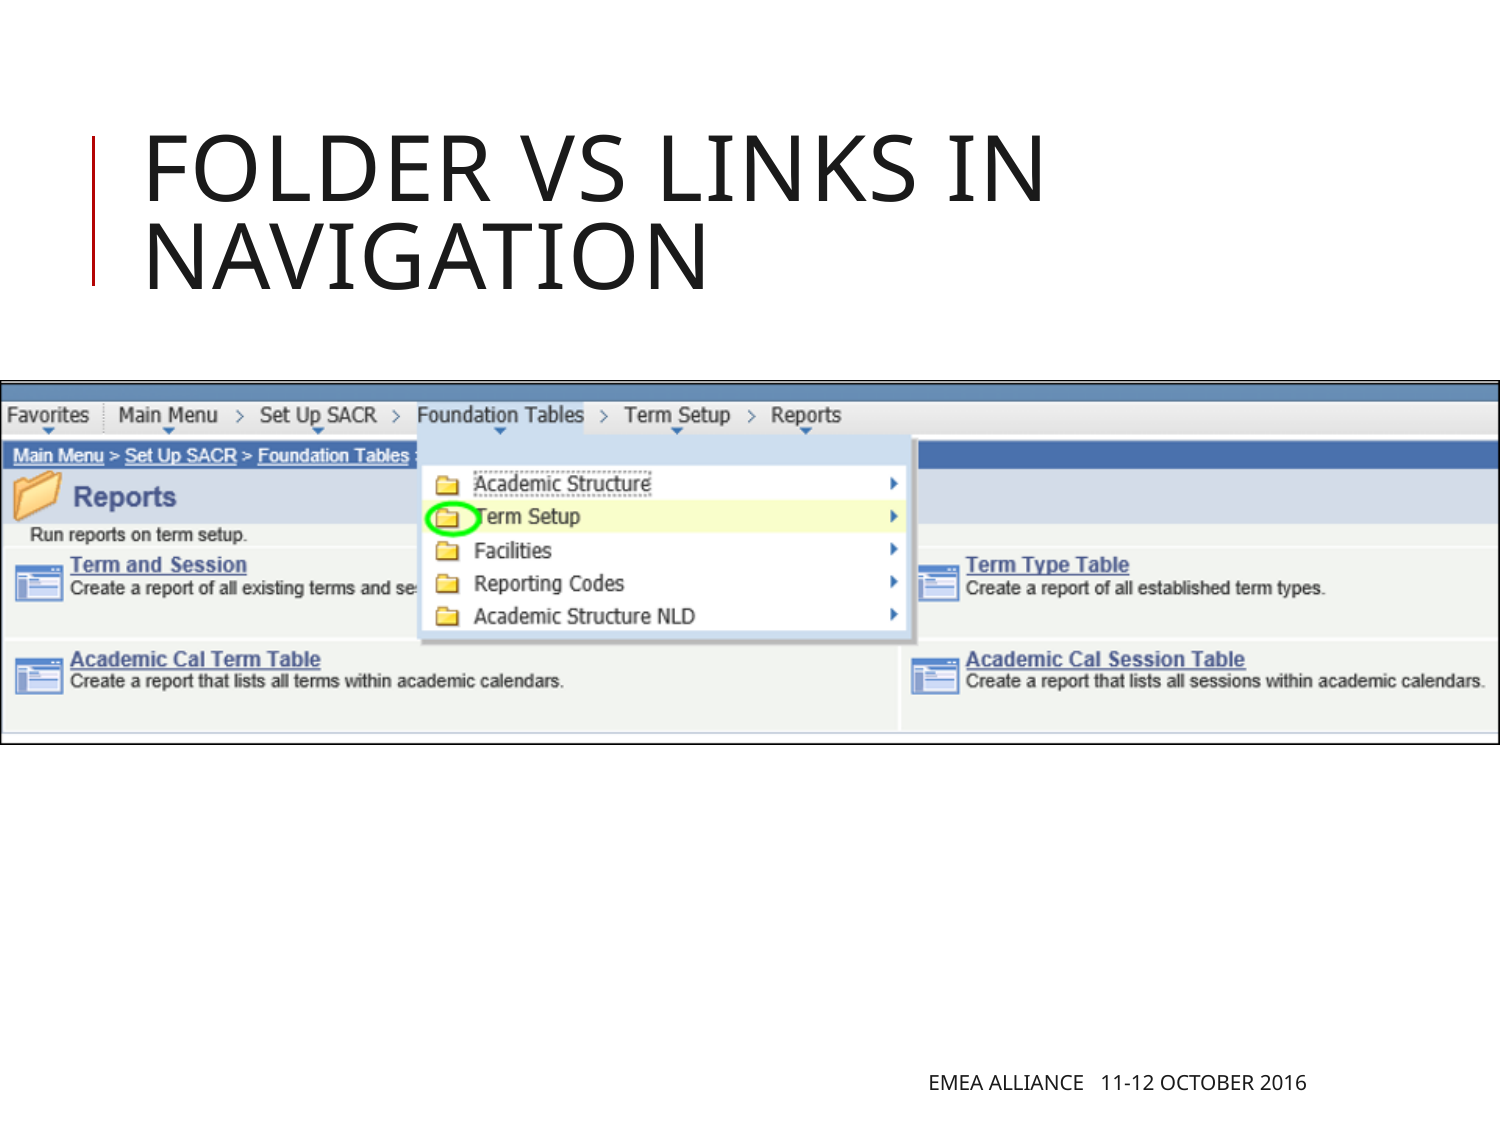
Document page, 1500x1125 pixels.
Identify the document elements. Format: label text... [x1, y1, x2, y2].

picture [0, 380, 1500, 745]
footer EMEA Alliance 11-12 October 2016 [595, 1061, 1322, 1107]
title Folder vs Links in Navigation [126, 96, 1322, 342]
